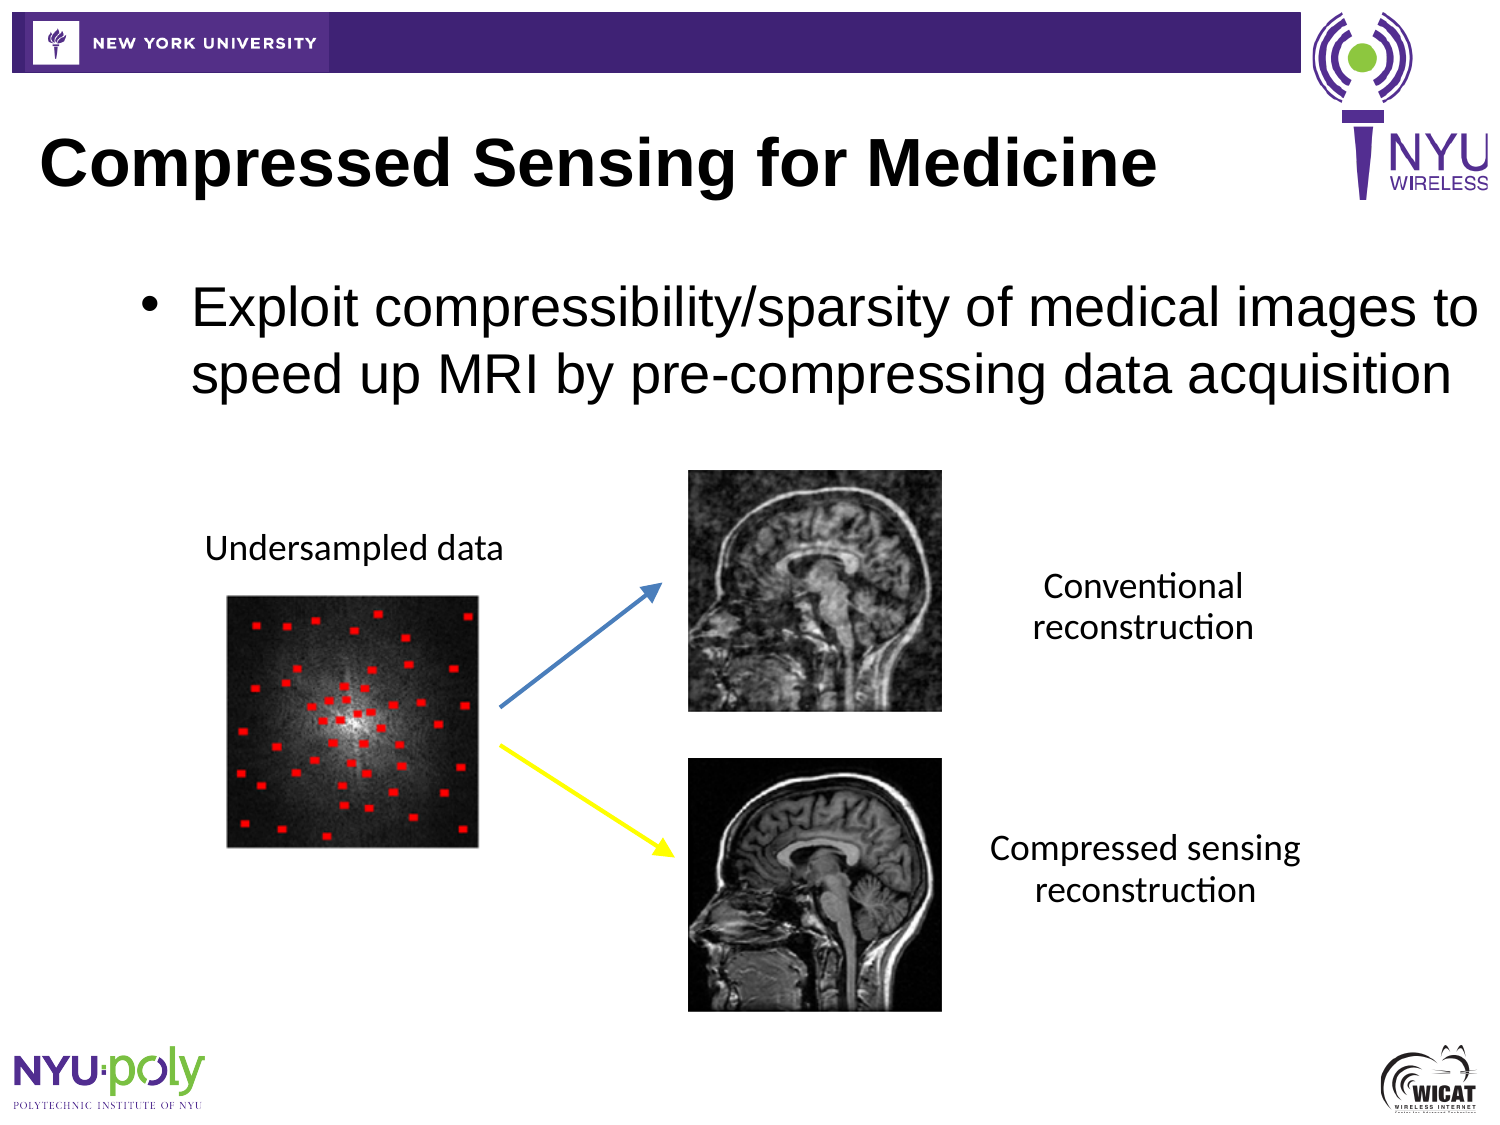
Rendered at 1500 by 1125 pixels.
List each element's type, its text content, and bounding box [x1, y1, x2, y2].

picture [224, 594, 482, 851]
picture [12, 1045, 205, 1113]
list Exploit compressibility/sparsity of medical images to speed up MRI by pre-compressing data acquisition [125, 262, 1500, 475]
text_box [499, 744, 1342, 1013]
title Compressed Sensing for Medicine [24, 79, 1300, 238]
picture [25, 12, 329, 72]
text_box Undersampled data [189, 519, 494, 577]
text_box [499, 469, 1351, 713]
